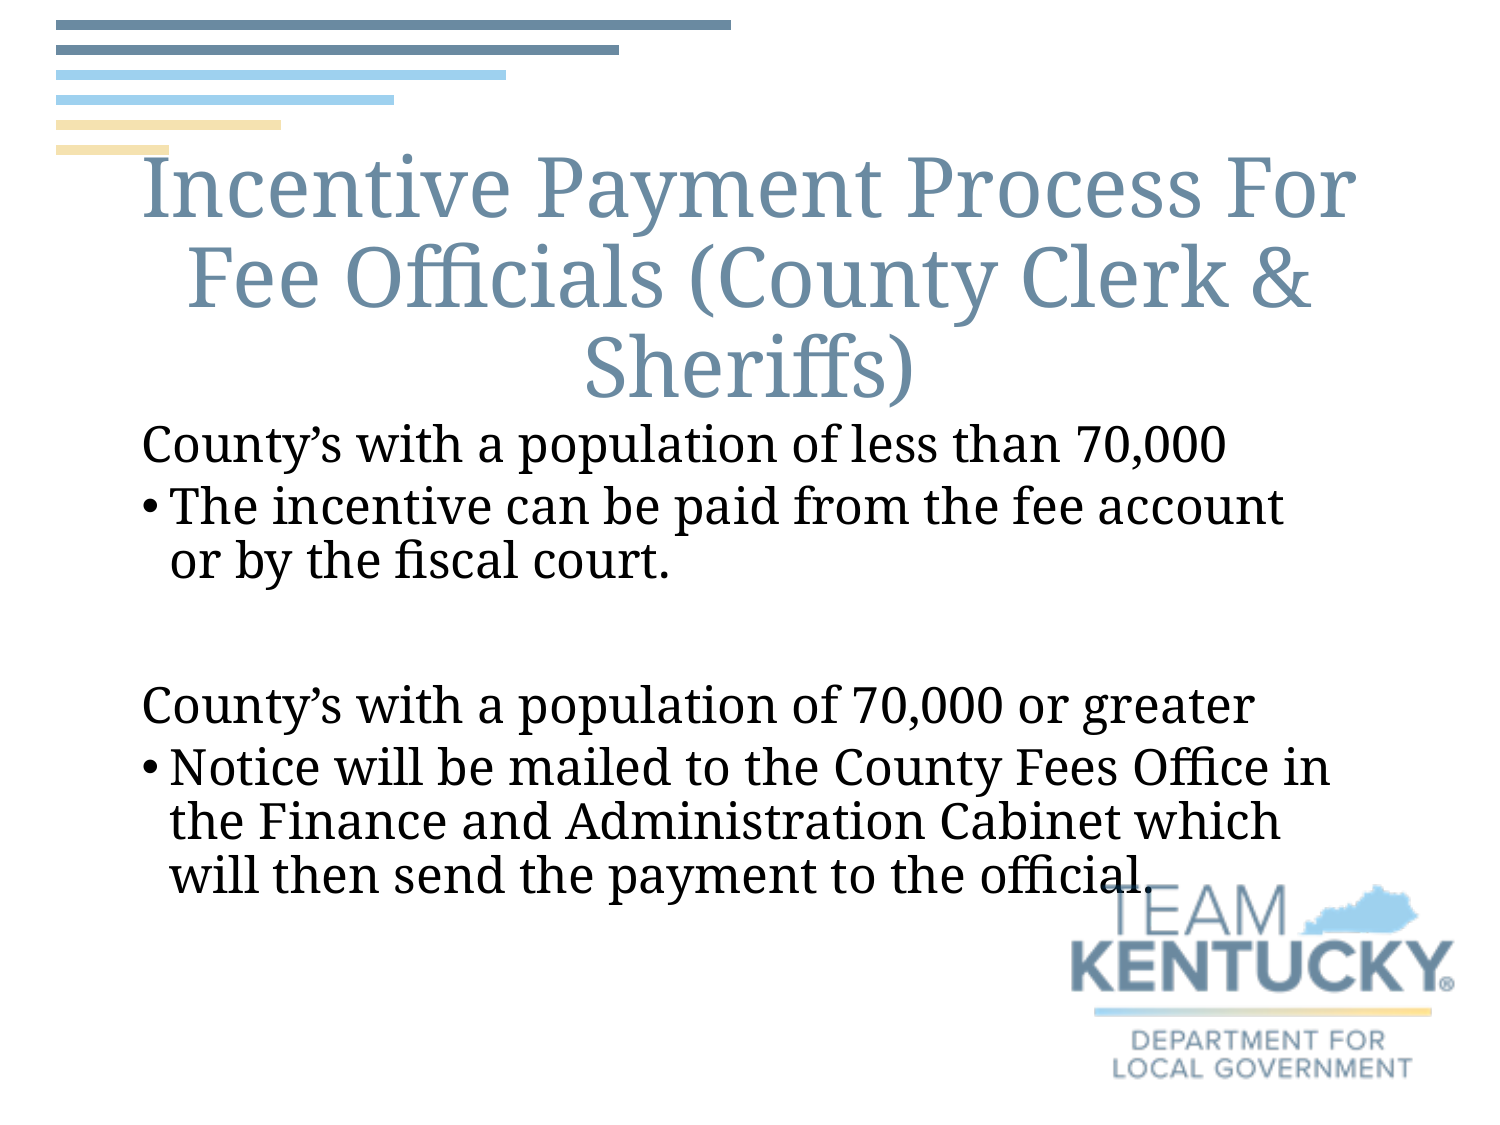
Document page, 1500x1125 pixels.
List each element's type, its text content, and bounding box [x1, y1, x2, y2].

picture [1068, 883, 1459, 1088]
list County’s with a population of less than 70,000 The incentive can be paid from the fee account or by the fiscal court. County’s with a population of 70,000 or greater Notice will be mailed to the County Fees Office in the Finance and Administration Cabinet which will then send the payment to the official. [70, 411, 1365, 947]
title Incentive Payment Process For Fee Officials (County Clerk & Sheriffs) [70, 199, 1430, 363]
